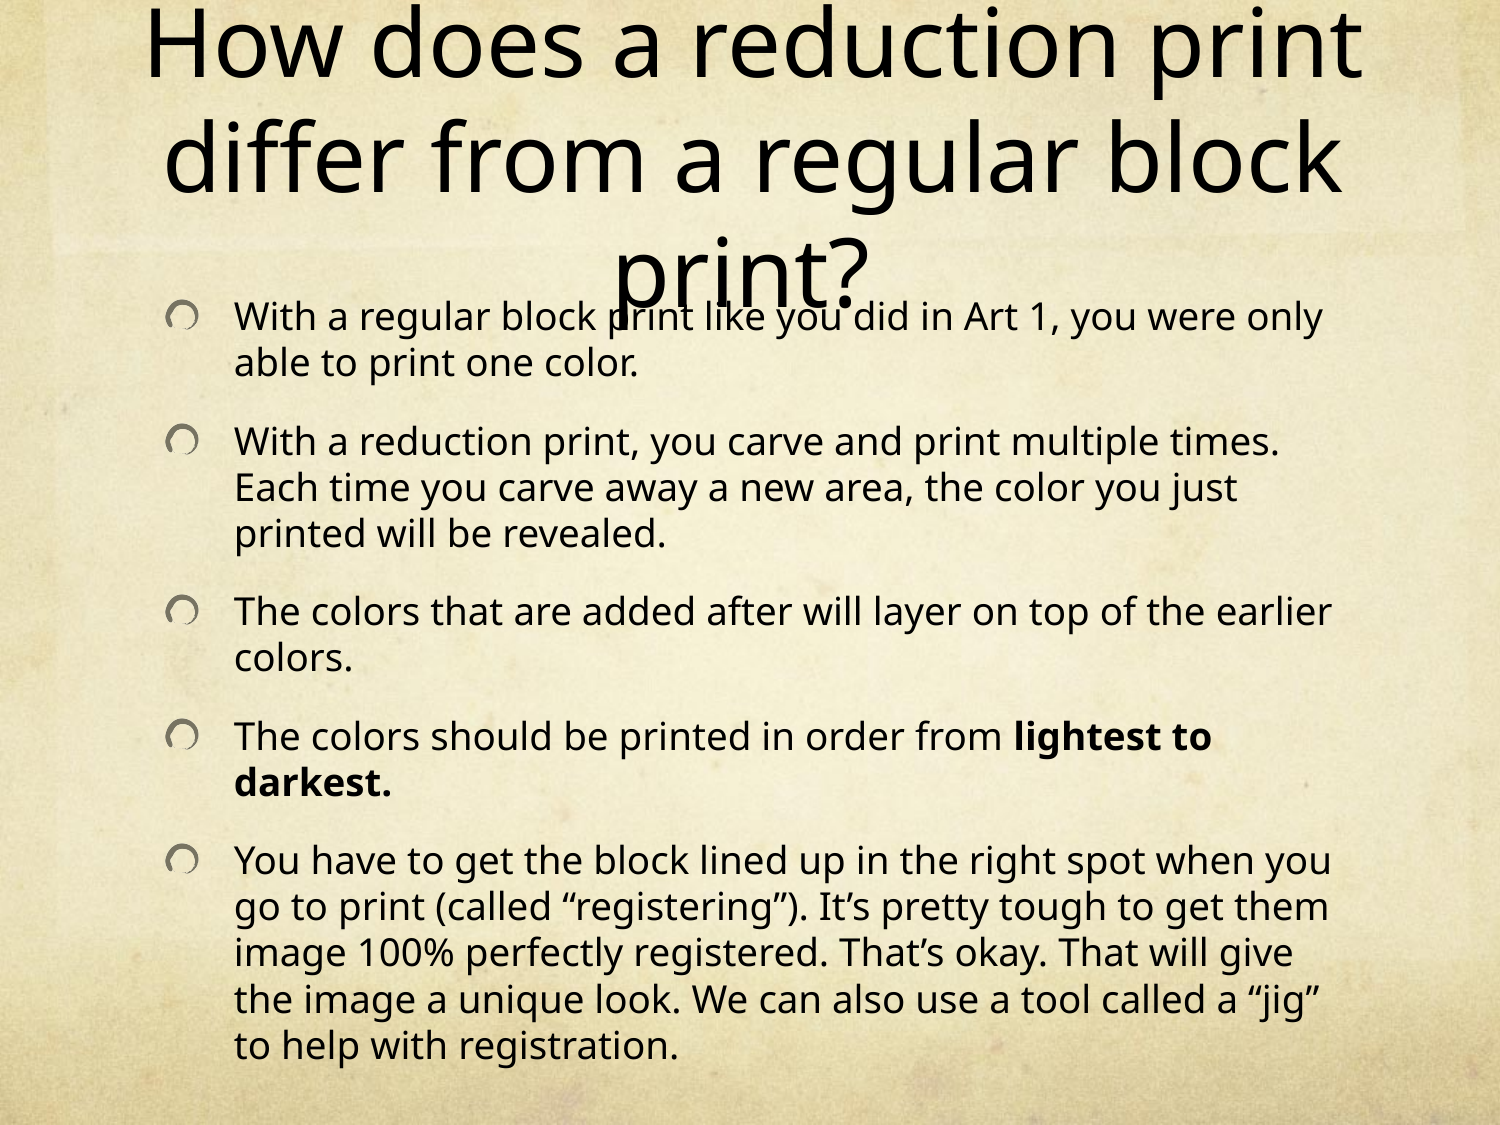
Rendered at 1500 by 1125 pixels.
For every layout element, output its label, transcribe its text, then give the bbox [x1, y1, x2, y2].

title How does a reduction print differ from a regular block print? [81, 82, 1426, 225]
list With a regular block print like you did in Art 1, you were only able to print one color. With a reduction print, you carve and print multiple times. Each time you carve away a new area, the color you just printed will be revealed. The colors that are added after will layer on top of the earlier colors. The colors should be printed in order from lightest to darkest. You have to get the block lined up in the right spot when you go to print (called “registering”). It’s pretty tough to get them image 100% perfectly registered. That’s okay. That will give the image a unique look. We can also use a tool called a “jig” to help with registration. [150, 284, 1350, 1077]
picture [0, 0, 1500, 1125]
